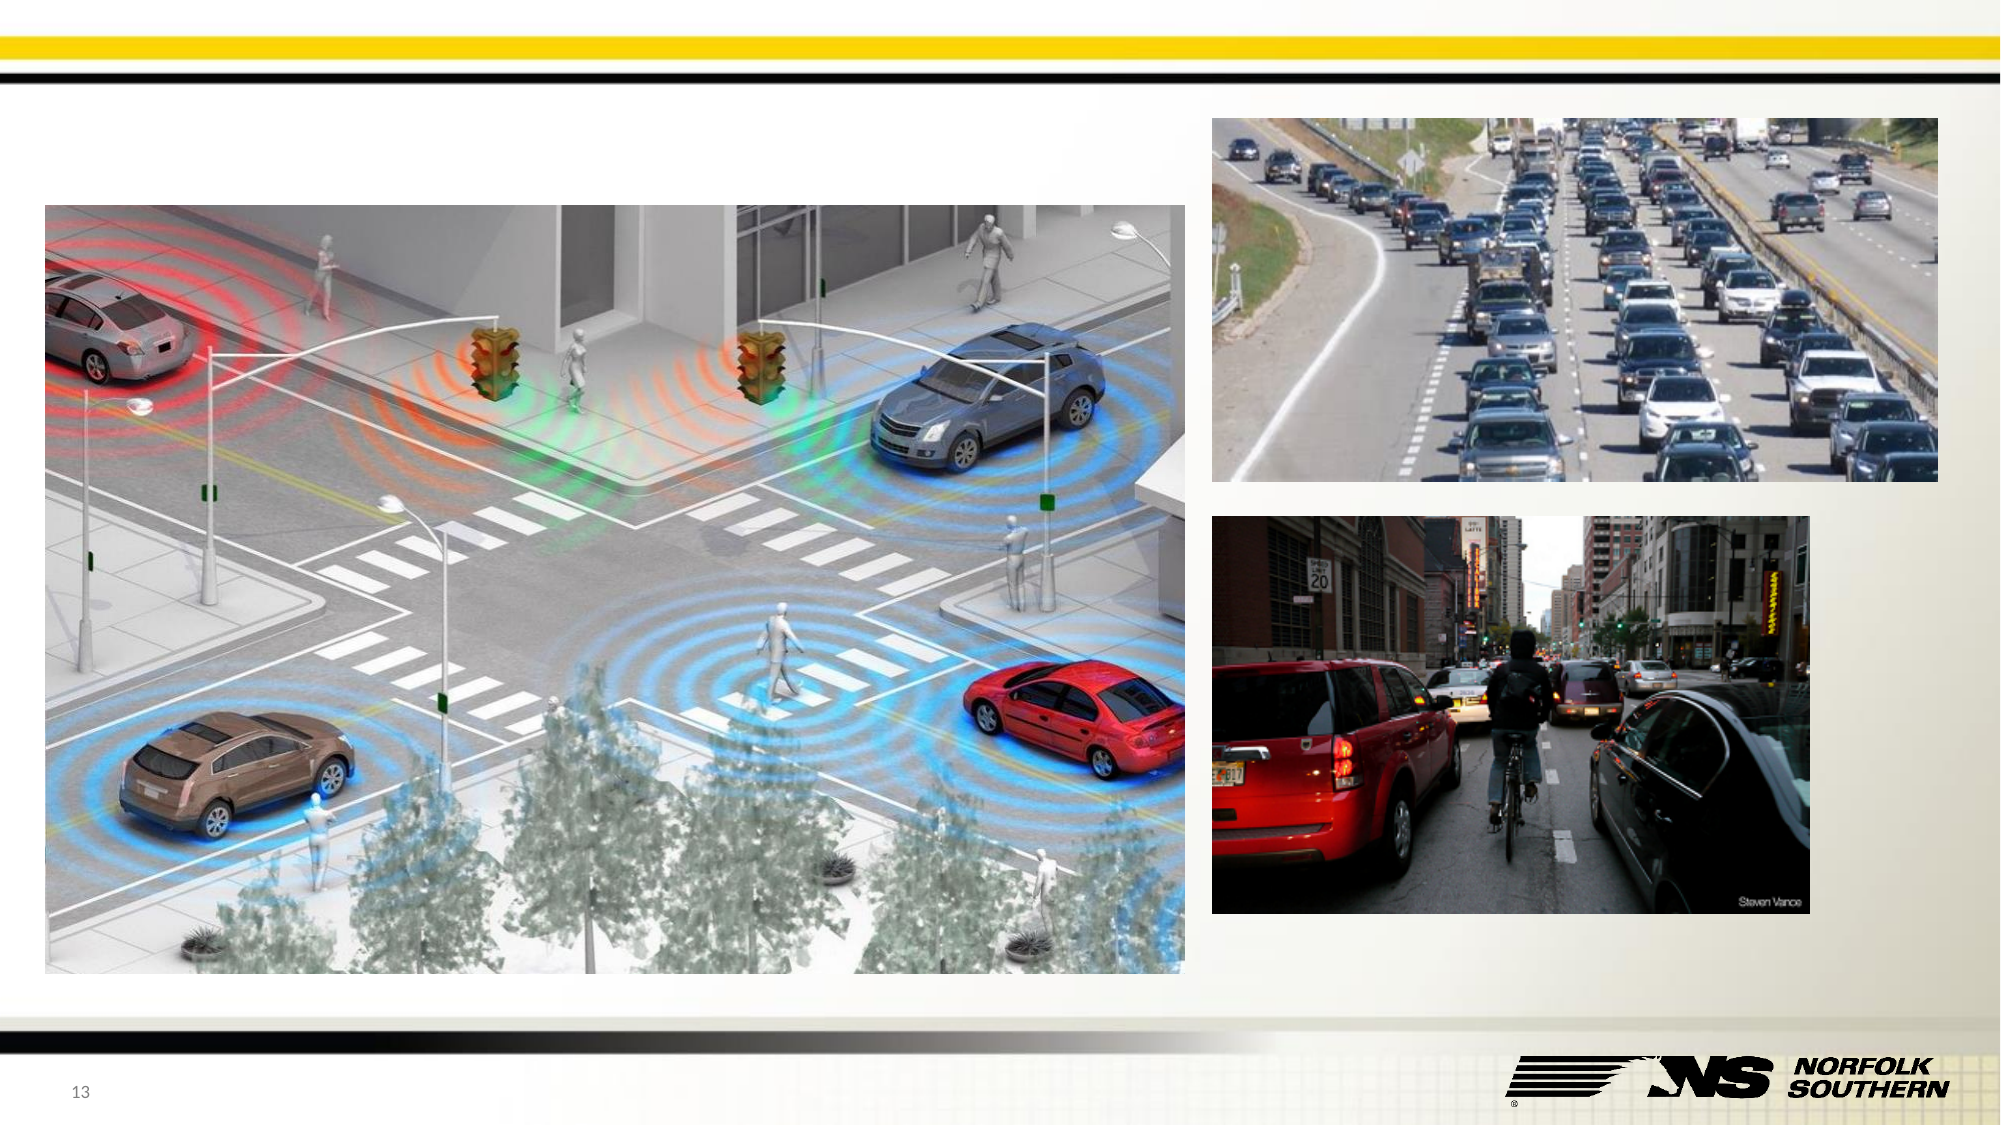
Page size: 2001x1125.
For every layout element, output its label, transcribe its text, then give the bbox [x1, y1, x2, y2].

slide_number 12 [20, 1056, 141, 1125]
picture [0, 0, 2001, 1125]
